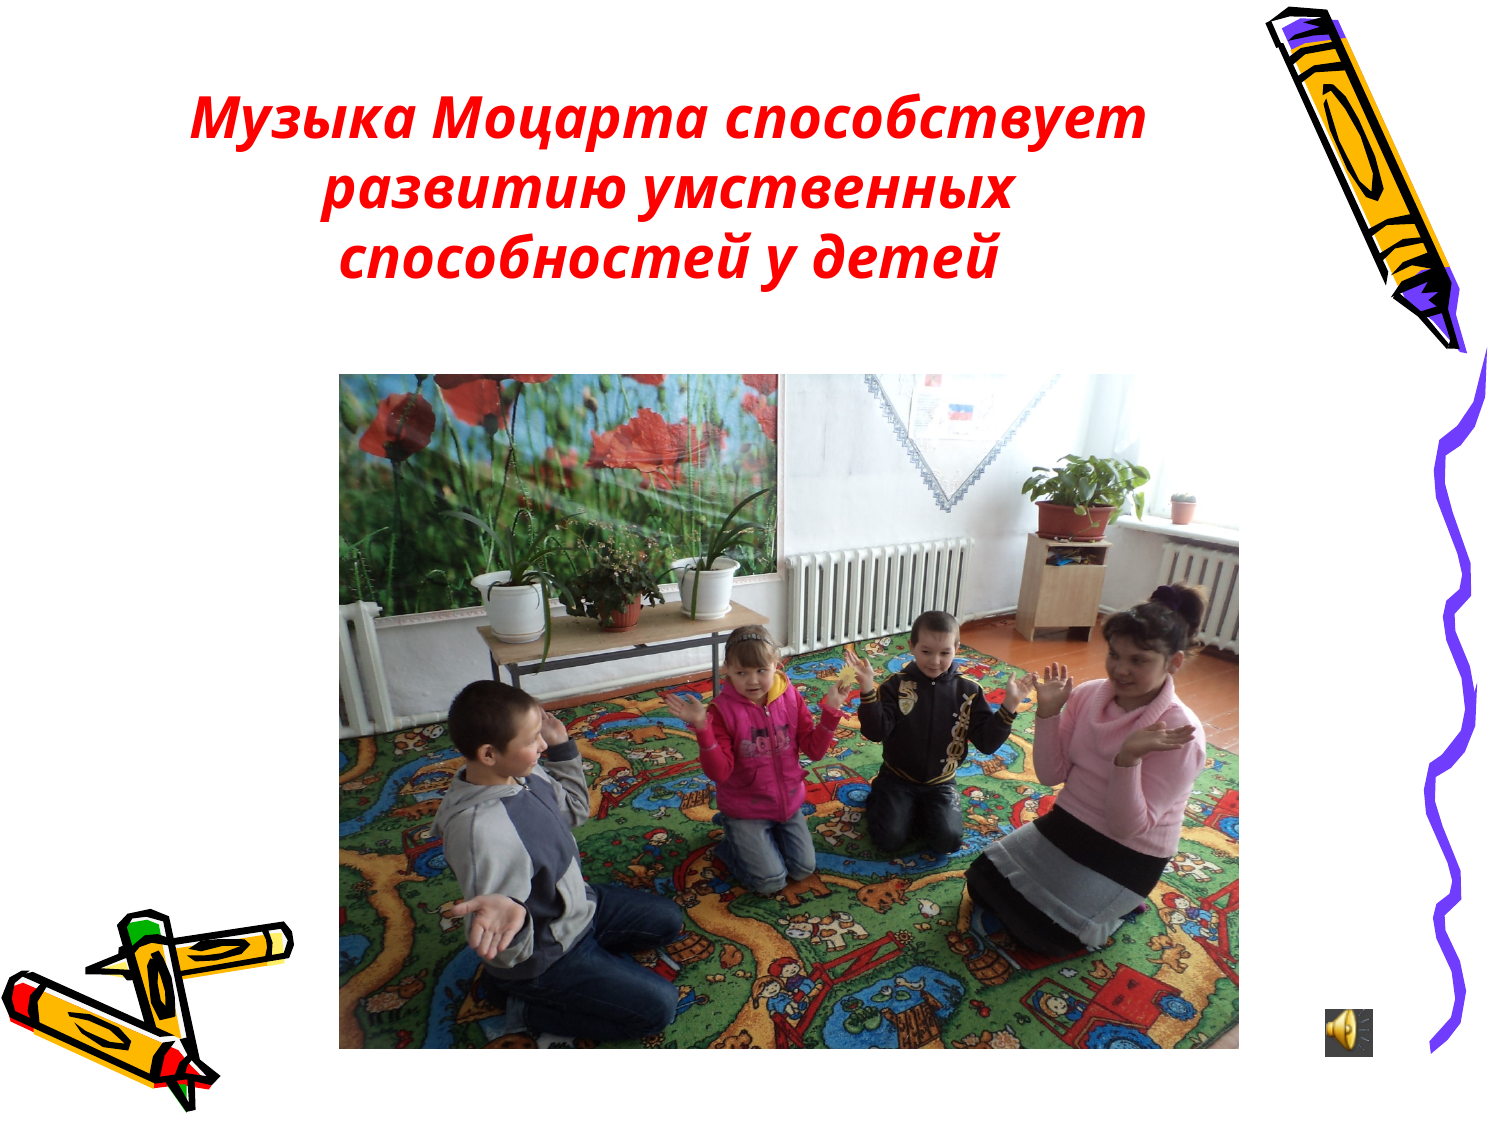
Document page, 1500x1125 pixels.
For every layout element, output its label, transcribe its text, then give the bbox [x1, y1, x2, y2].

picture [1323, 1007, 1375, 1059]
title Музыка Моцарта способствует развитию умственных способностей у детей [105, 34, 1233, 298]
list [339, 374, 1239, 1050]
